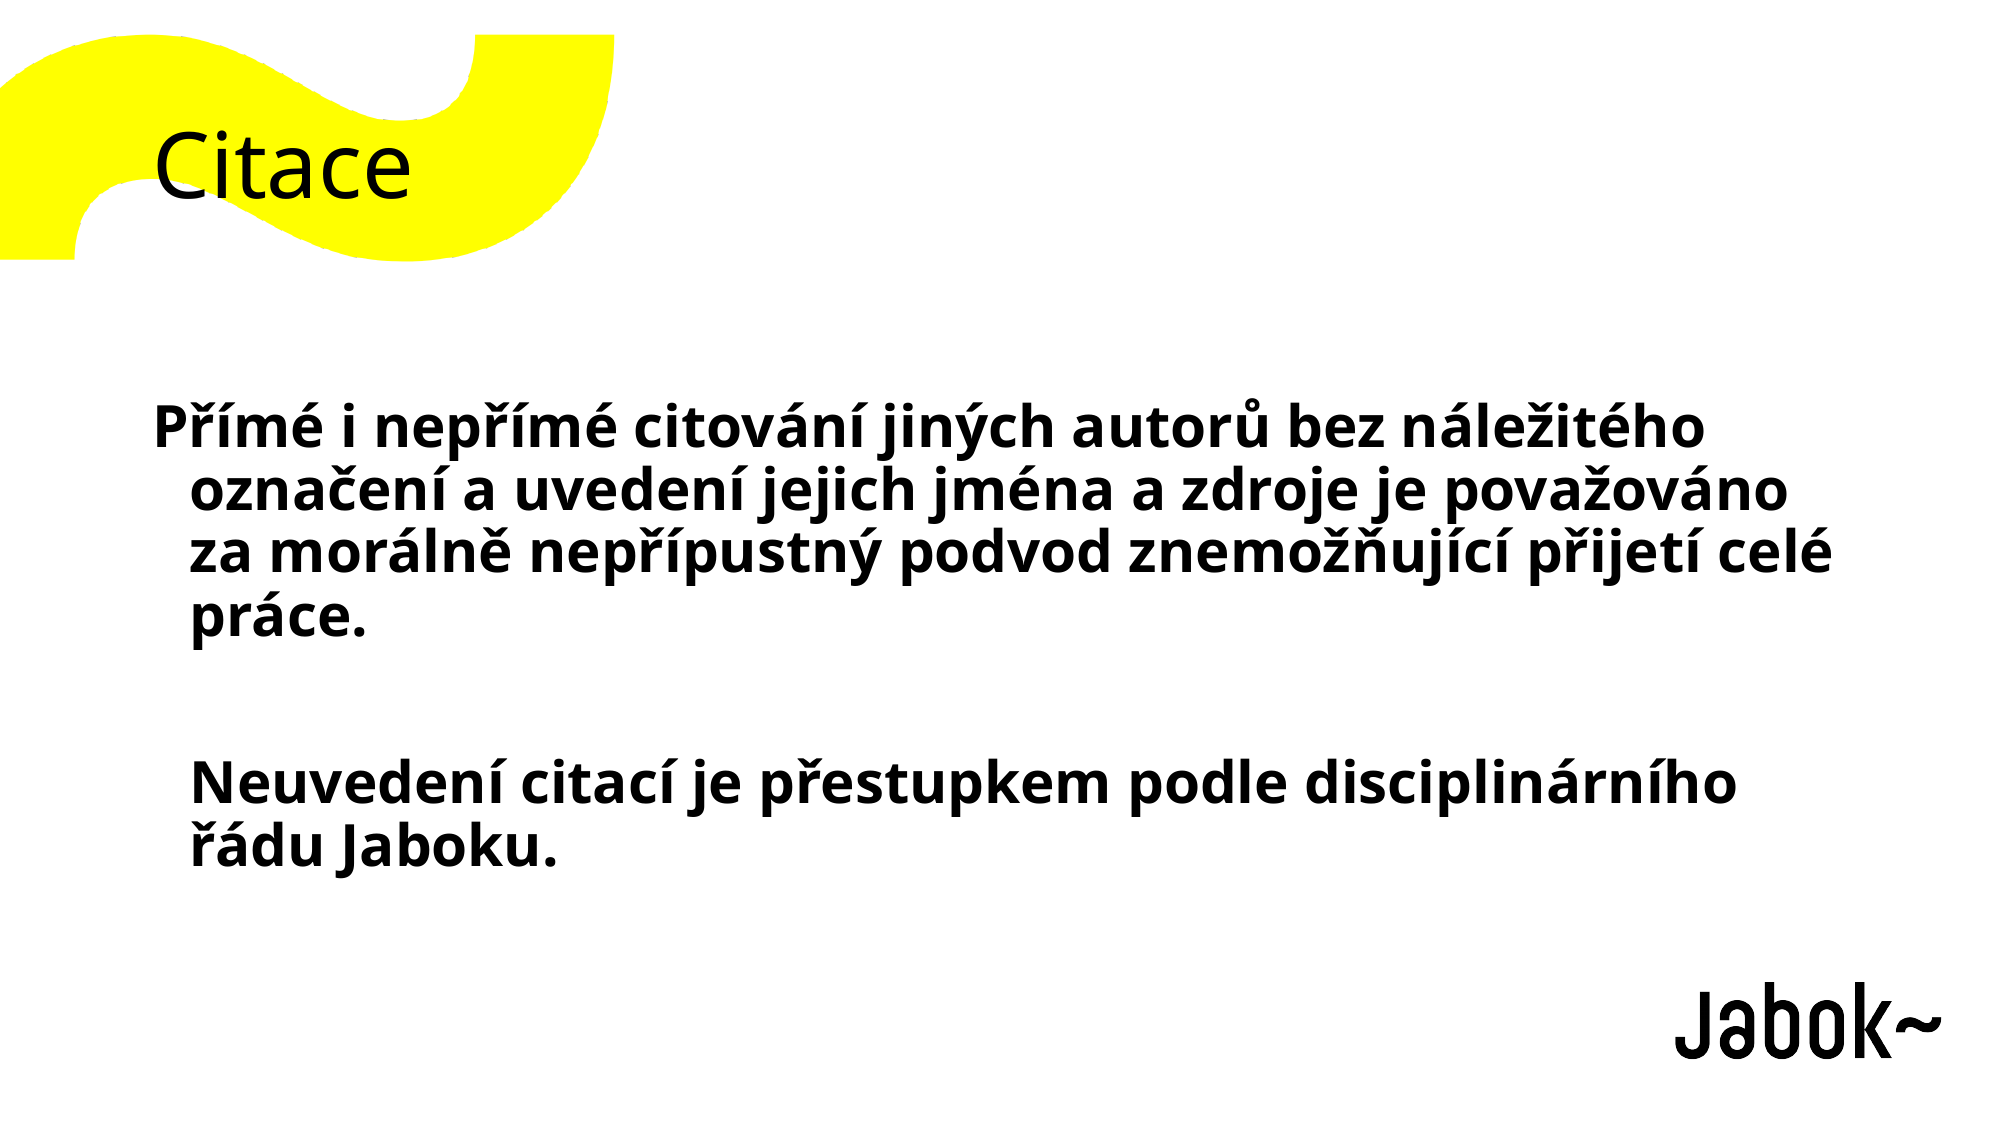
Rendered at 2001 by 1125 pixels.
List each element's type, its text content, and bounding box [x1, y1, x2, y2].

title Citace [137, 59, 1863, 278]
picture [1603, 874, 2001, 1125]
list Přímé i nepřímé citování jiných autorů bez náležitého označení a uvedení jejich jména a zdroje je považováno za morálně nepřípustný podvod znemožňující přijetí celé práce. Neuvedení citací je přestupkem podle disciplinárního řádu Jaboku. [137, 298, 1863, 1066]
